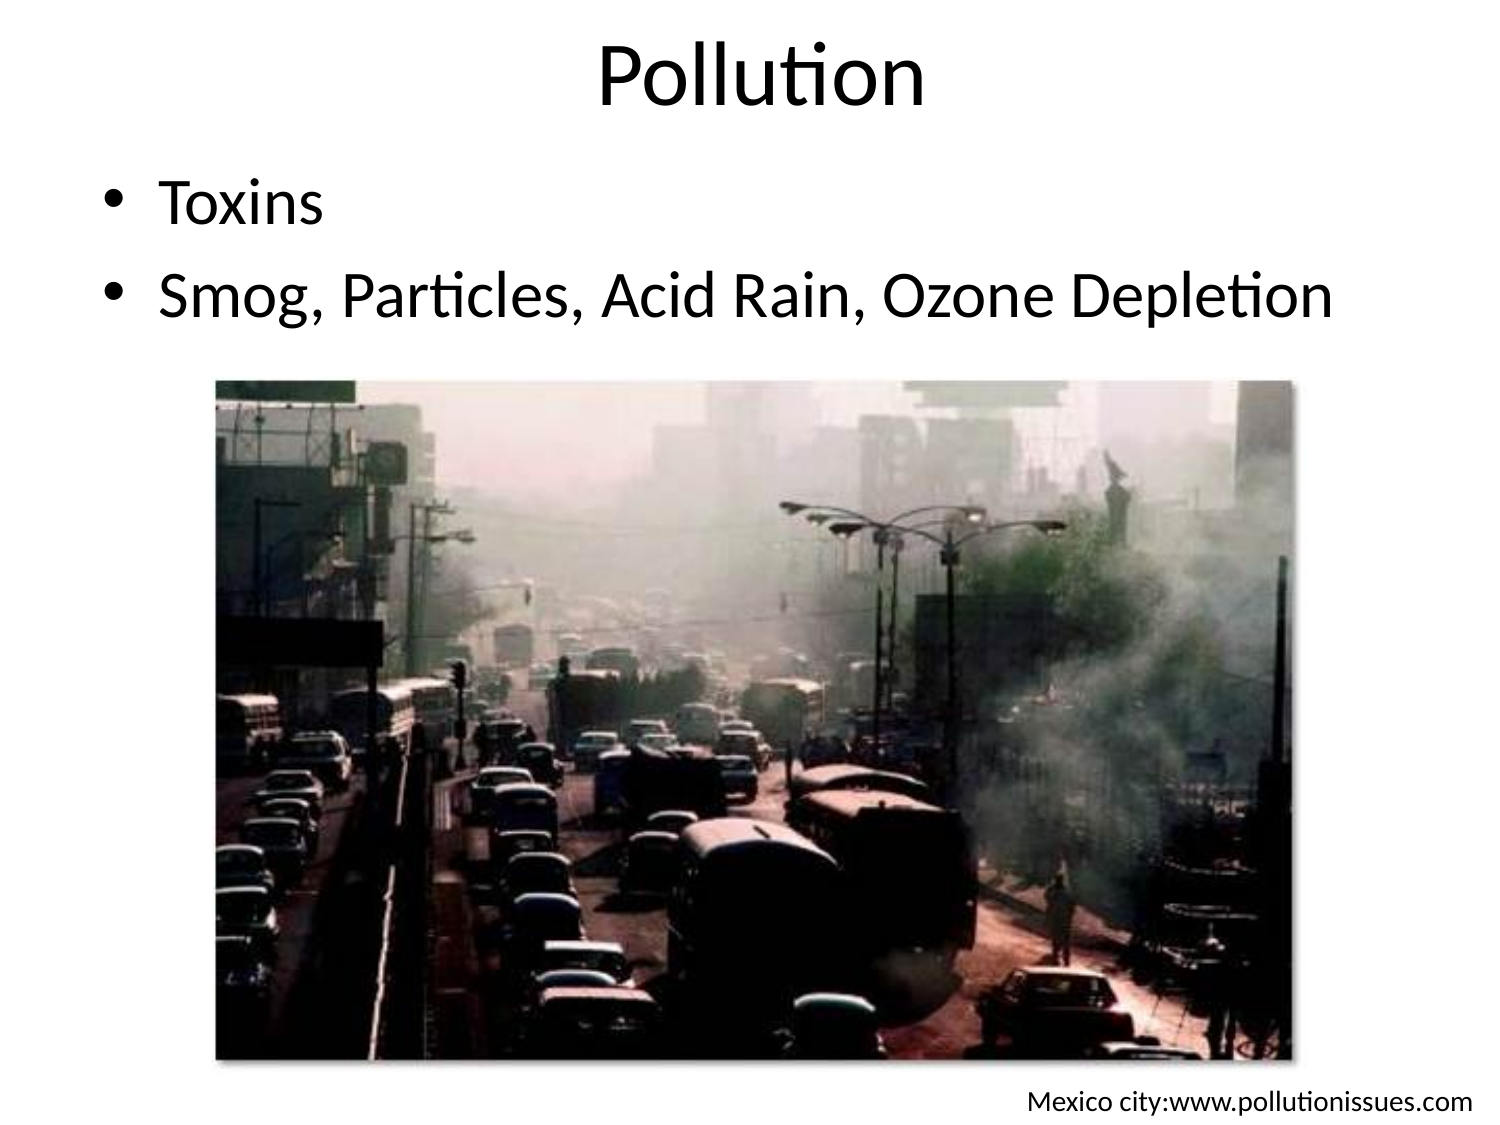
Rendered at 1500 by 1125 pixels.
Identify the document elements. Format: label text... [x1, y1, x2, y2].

picture [212, 377, 1307, 1075]
title Pollution [86, 0, 1437, 138]
list Toxins Smog, Particles, Acid Rain, Ozone Depletion [86, 149, 1437, 930]
text_box Mexico city:www.pollutionissues.com [1011, 1074, 1489, 1125]
